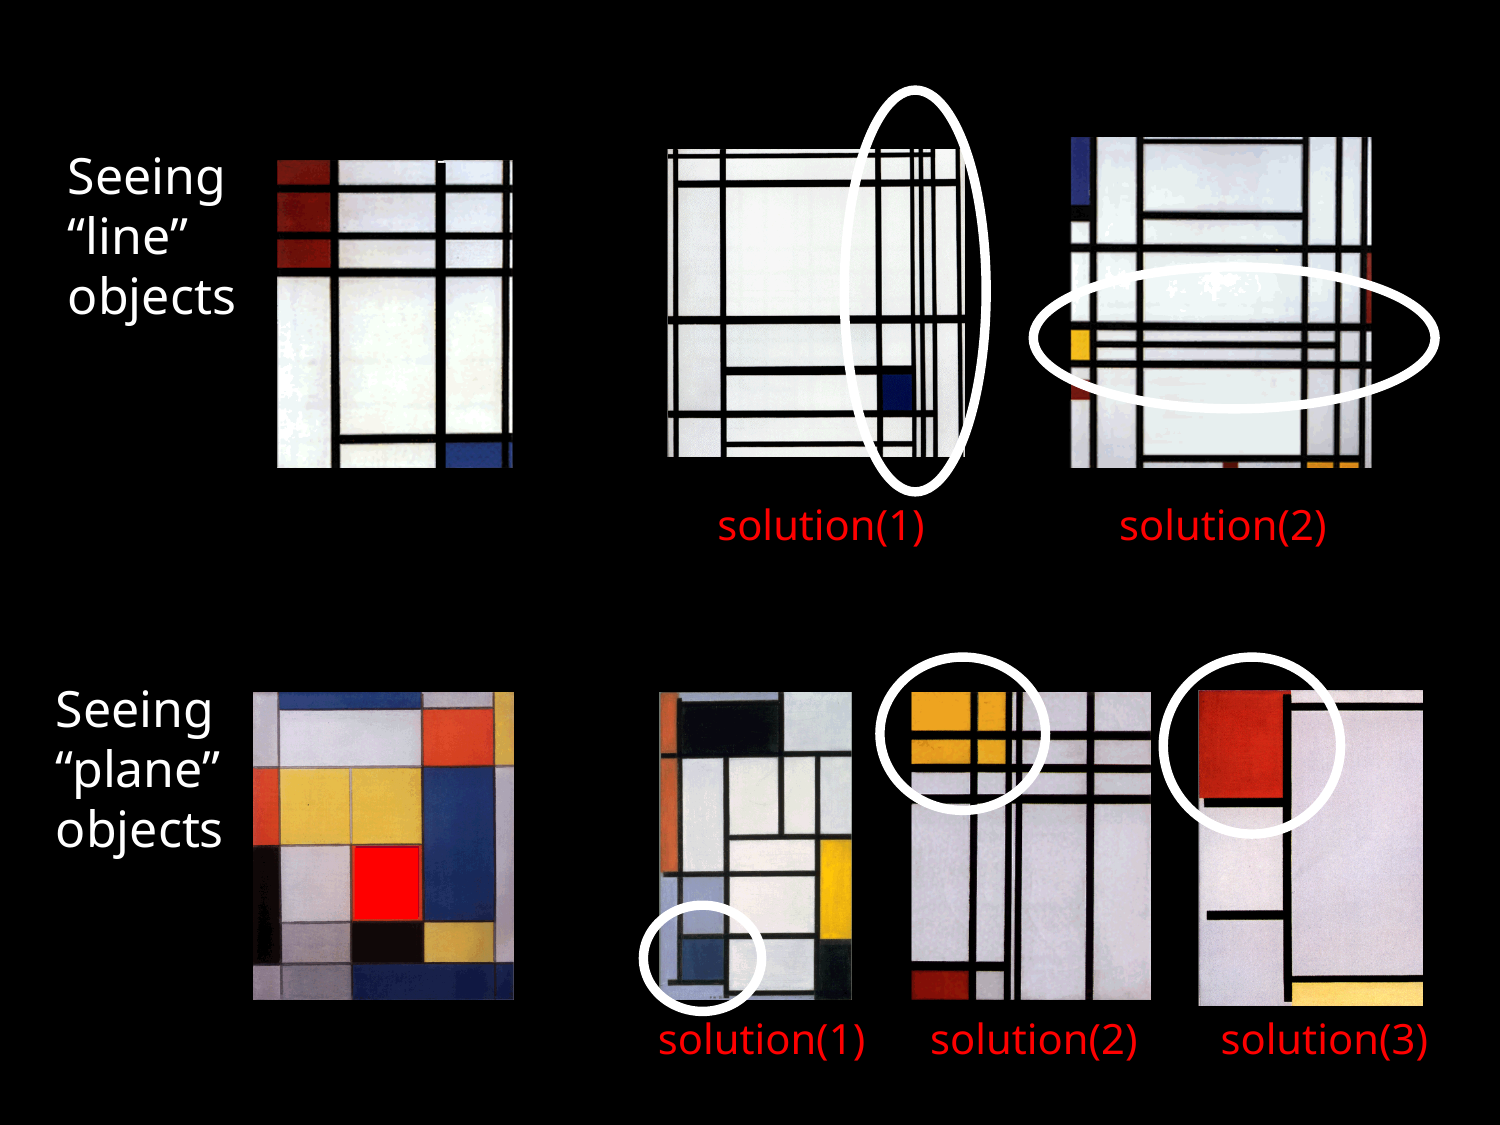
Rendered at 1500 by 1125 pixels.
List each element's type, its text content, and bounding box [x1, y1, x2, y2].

picture [253, 692, 514, 1000]
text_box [642, 692, 874, 1071]
picture [277, 160, 513, 469]
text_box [1033, 136, 1436, 557]
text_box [667, 89, 987, 557]
text_box Seeing “plane” objects [41, 670, 278, 865]
text_box Seeing “line” objects [53, 137, 290, 332]
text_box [879, 656, 1161, 1071]
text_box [1163, 656, 1500, 1071]
